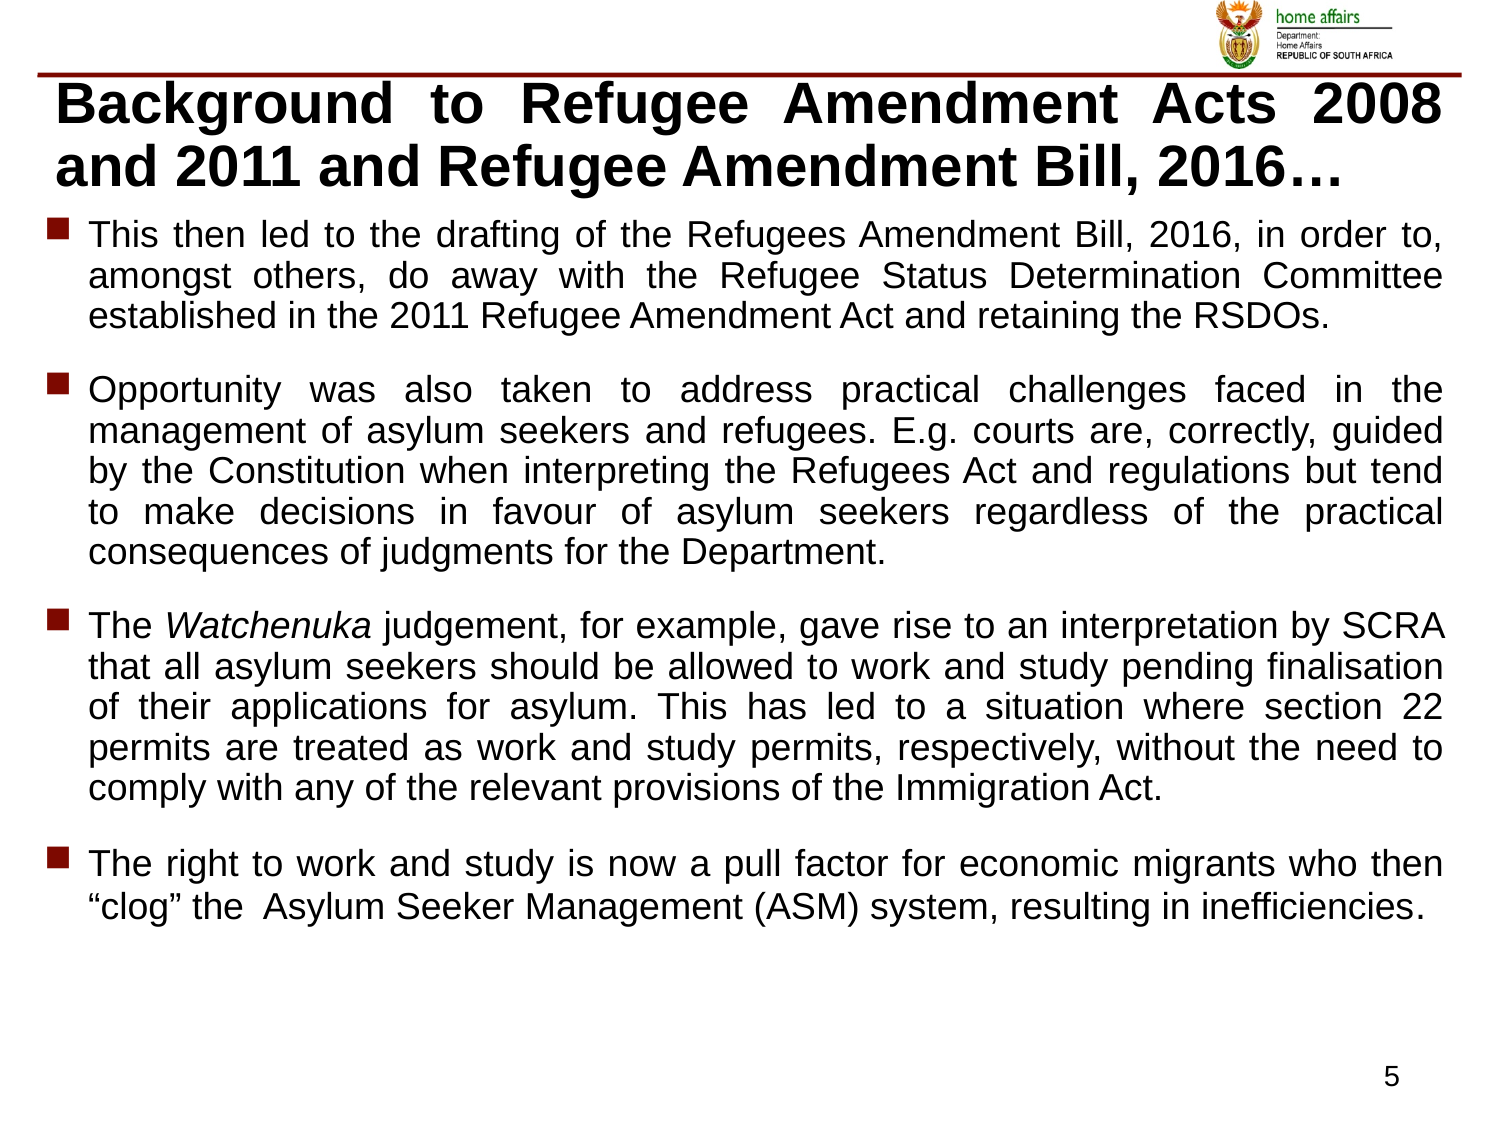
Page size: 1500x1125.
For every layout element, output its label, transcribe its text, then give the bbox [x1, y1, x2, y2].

text_box Background to Refugee Amendment Acts 2008 and 2011 and Refugee Amendment Bill, 2016… [41, 42, 1459, 208]
text_box This then led to the drafting of the Refugees Amendment Bill, 2016, in order to, amongst others, do away with the Refugee Status Determination Committee established in the 2011 Refugee Amendment Act and retaining the RSDOs. Opportunity was also taken to address practical challenges faced in the management of asylum seekers and refugees. E.g. courts are, correctly, guided by the Constitution when interpreting the Refugees Act and regulations but tend to make decisions in favour of asylum seekers regardless of the practical consequences of judgments for the Department. The Watchenuka judgement, for example, gave rise to an interpretation by SCRA that all asylum seekers should be allowed to work and study pending finalisation of their applications for asylum. This has led to a situation where section 22 permits are treated as work and study permits, respectively, without the need to comply with any of the relevant provisions of the Immigration Act. The right to work and study is now a pull factor for economic migrants who then “clog” the Asylum Seeker Management (ASM) system, resulting in inefficiencies. [29, 208, 1459, 1054]
picture [1216, 0, 1396, 42]
